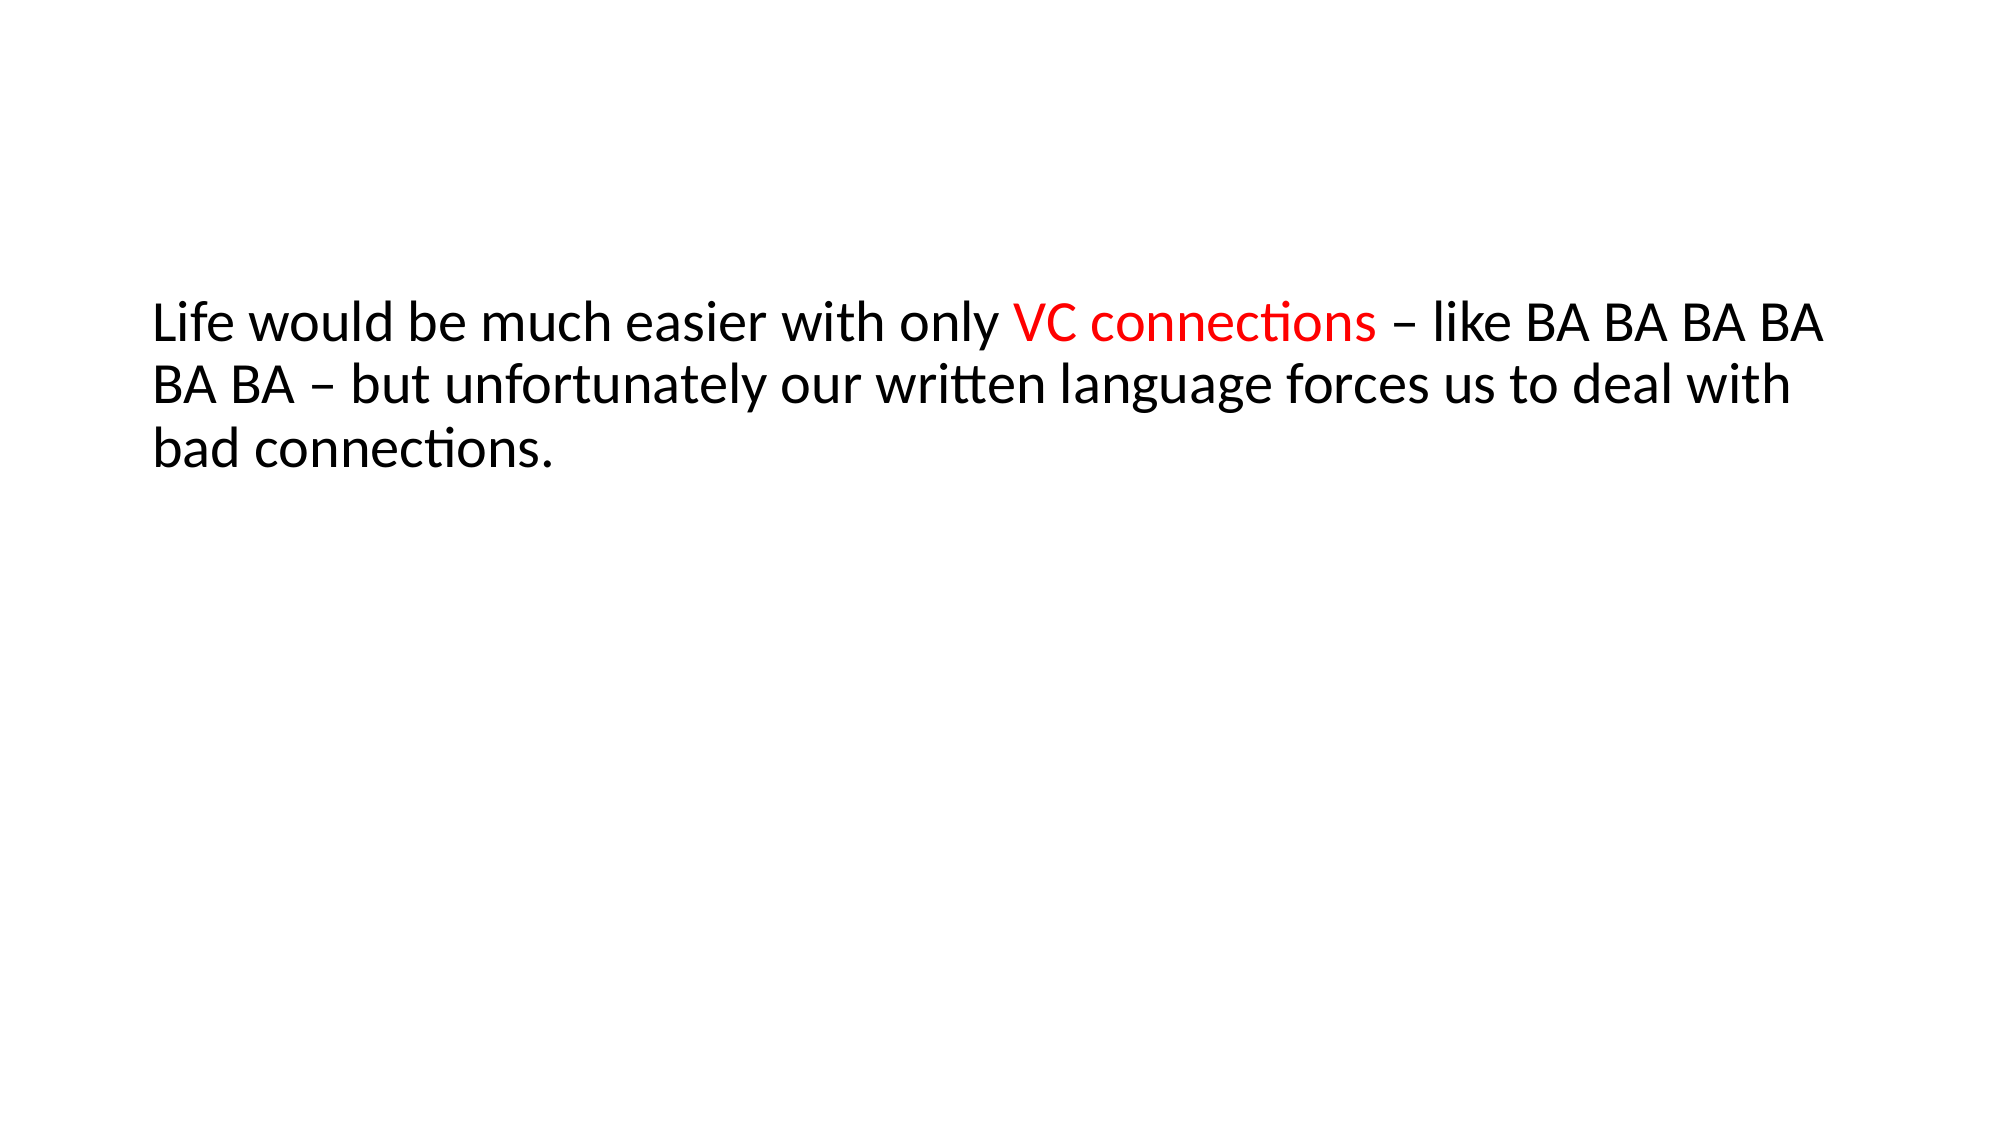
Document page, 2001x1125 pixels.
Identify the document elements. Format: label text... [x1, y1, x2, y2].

list Life would be much easier with only VC connections – like BA BA BA BA BA BA – but unfortunately our written language forces us to deal with bad connections. [137, 108, 1863, 1014]
